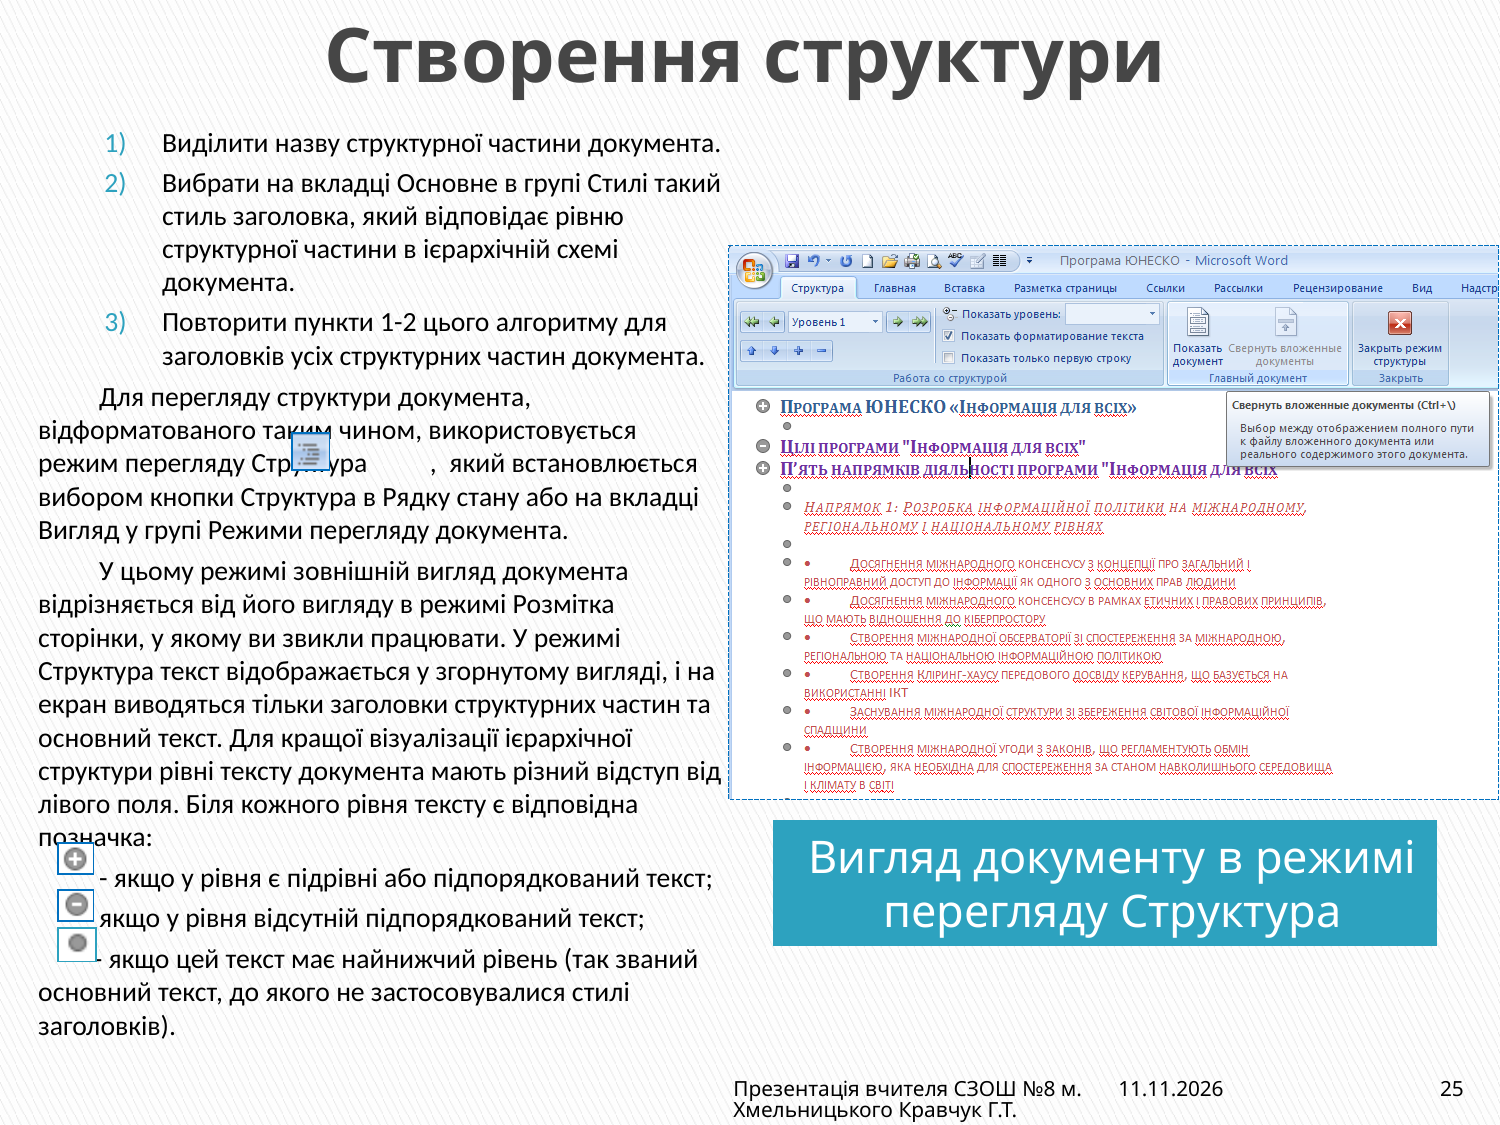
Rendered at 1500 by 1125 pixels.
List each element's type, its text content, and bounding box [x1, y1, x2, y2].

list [729, 245, 1498, 799]
picture [292, 433, 330, 470]
list Виділити назву структурної частини документа. Вибрати на вкладці Основне в групі Стилі такий стиль заголовка, який відповідає рівню структурної частини в ієрархічній схемі документа. Повторити пункти 1-2 цього алгоритму для заголовків усіх структурних частин документа. Для перегляду структури документа, відформатованого таким чином, використовується режим перегляду Структура , який встановлюється вибором кнопки Структура в Рядку стану або на вкладці Вигляд у групі Режими перегляду документа. У цьому режимі зовнішній вигляд документа відрізняється від його вигляду в режимі Розмітка сторінки, у якому ви звикли працювати. У режимі Структура текст відображається у згорнутому вигляді, і на екран виводяться тільки заголовки структурних частин та основний текст. Для кращої візуалізації ієрархічної структури рівні тексту документа мають різний відступ від лівого поля. Біля кожного рівня тексту є відповідна позначка: - якщо у рівня є підрівні або підпорядкований текст; якщо у рівня відсутній підпорядкований текст; - якщо цей текст має найнижчий рівень (так званий основний текст, до якого не застосовувалися стилі заголовків). [23, 117, 738, 1090]
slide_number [1105, 1051, 1418, 1112]
list Вигляд документу в режимі перегляду Структура [773, 820, 1437, 946]
slide_number 25 [1418, 1051, 1479, 1112]
title Створення структури [70, 0, 1421, 106]
picture [58, 843, 94, 874]
picture [58, 890, 94, 921]
picture [58, 928, 96, 962]
footer Презентація вчителя СЗОШ №8 м.Хмельницького Кравчук Г.Т. [718, 1051, 1105, 1112]
